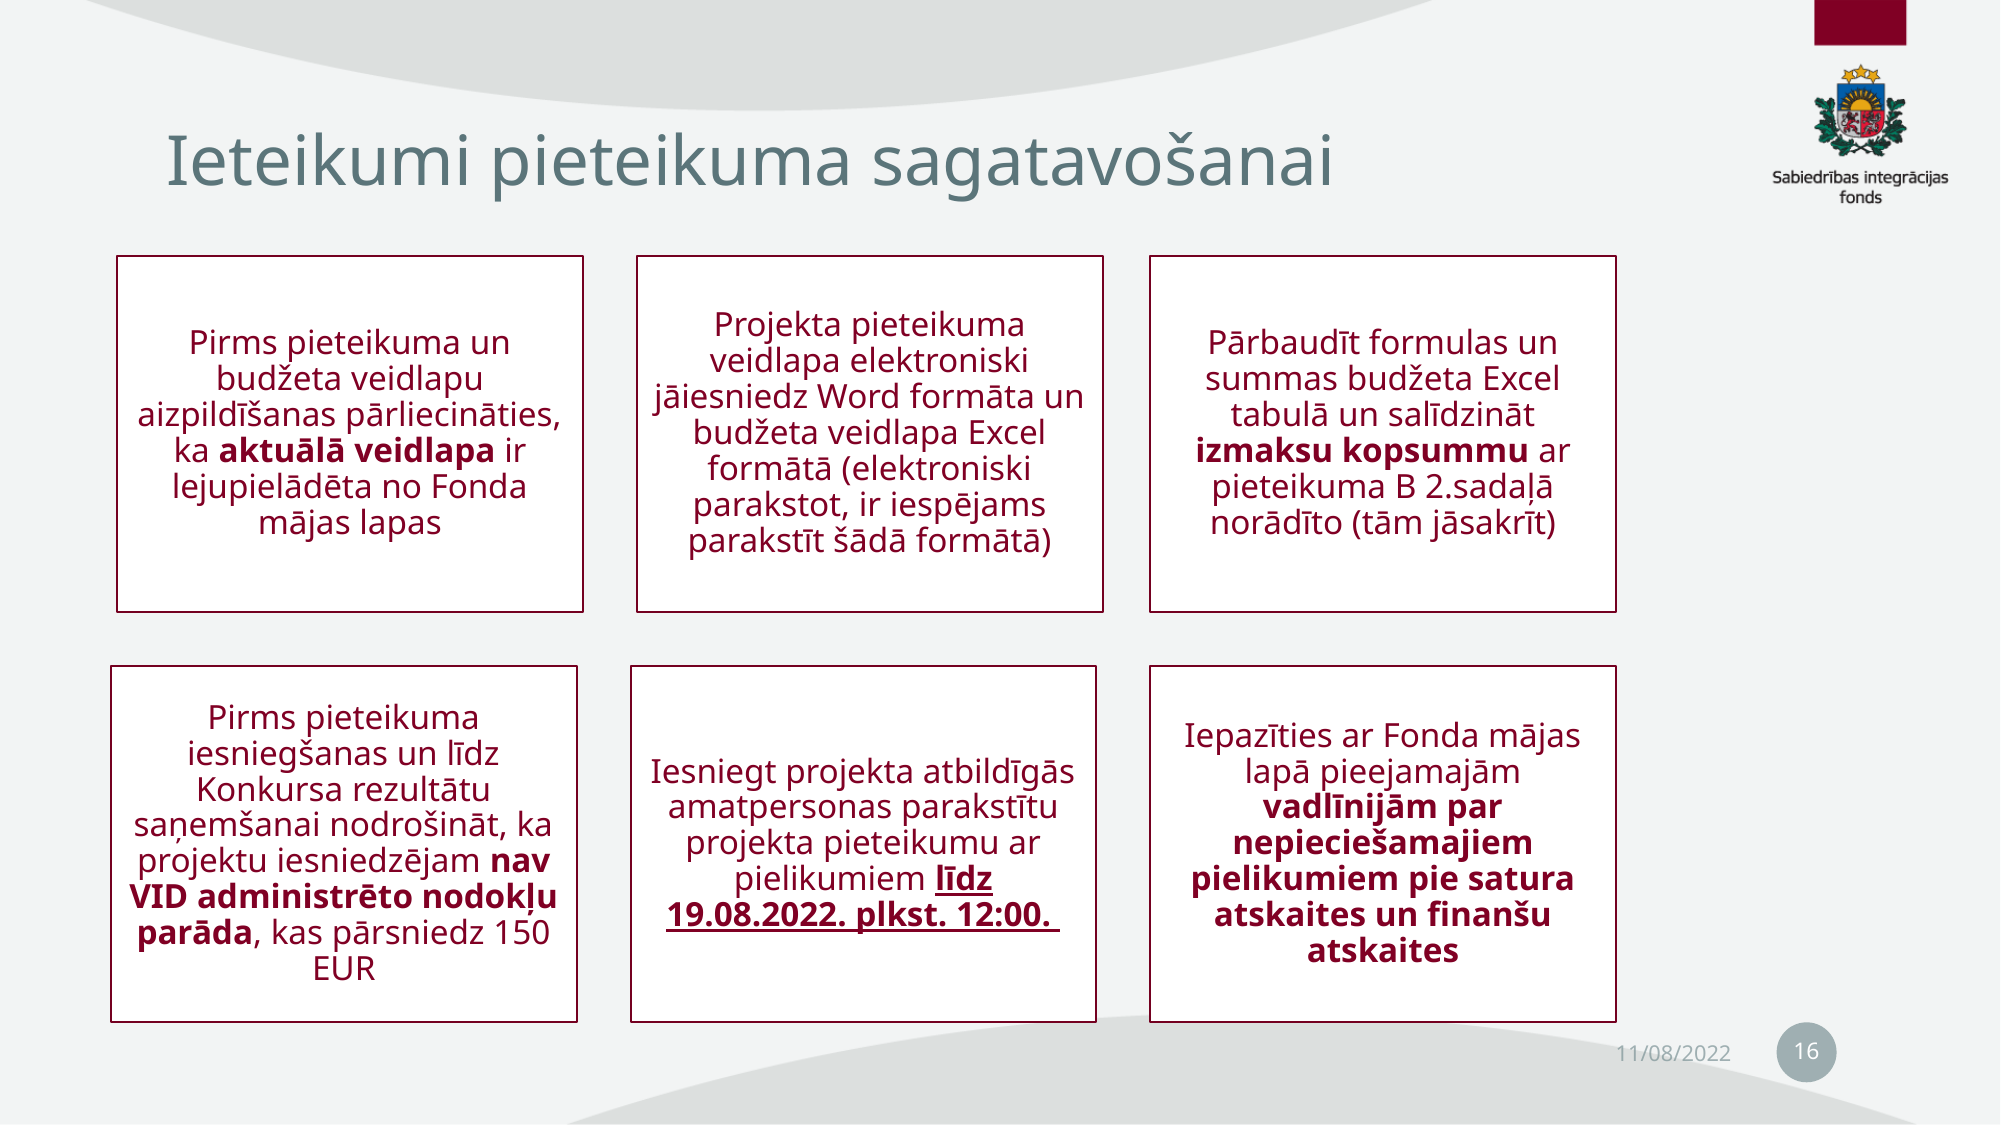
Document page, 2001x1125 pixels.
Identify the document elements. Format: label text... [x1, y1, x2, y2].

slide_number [1294, 1025, 1747, 1079]
picture [0, 0, 2001, 1125]
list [52, 255, 1675, 1023]
title Ieteikumi pieteikuma sagatavošanai [134, 69, 1448, 255]
slide_number 16 [1776, 1022, 1837, 1083]
